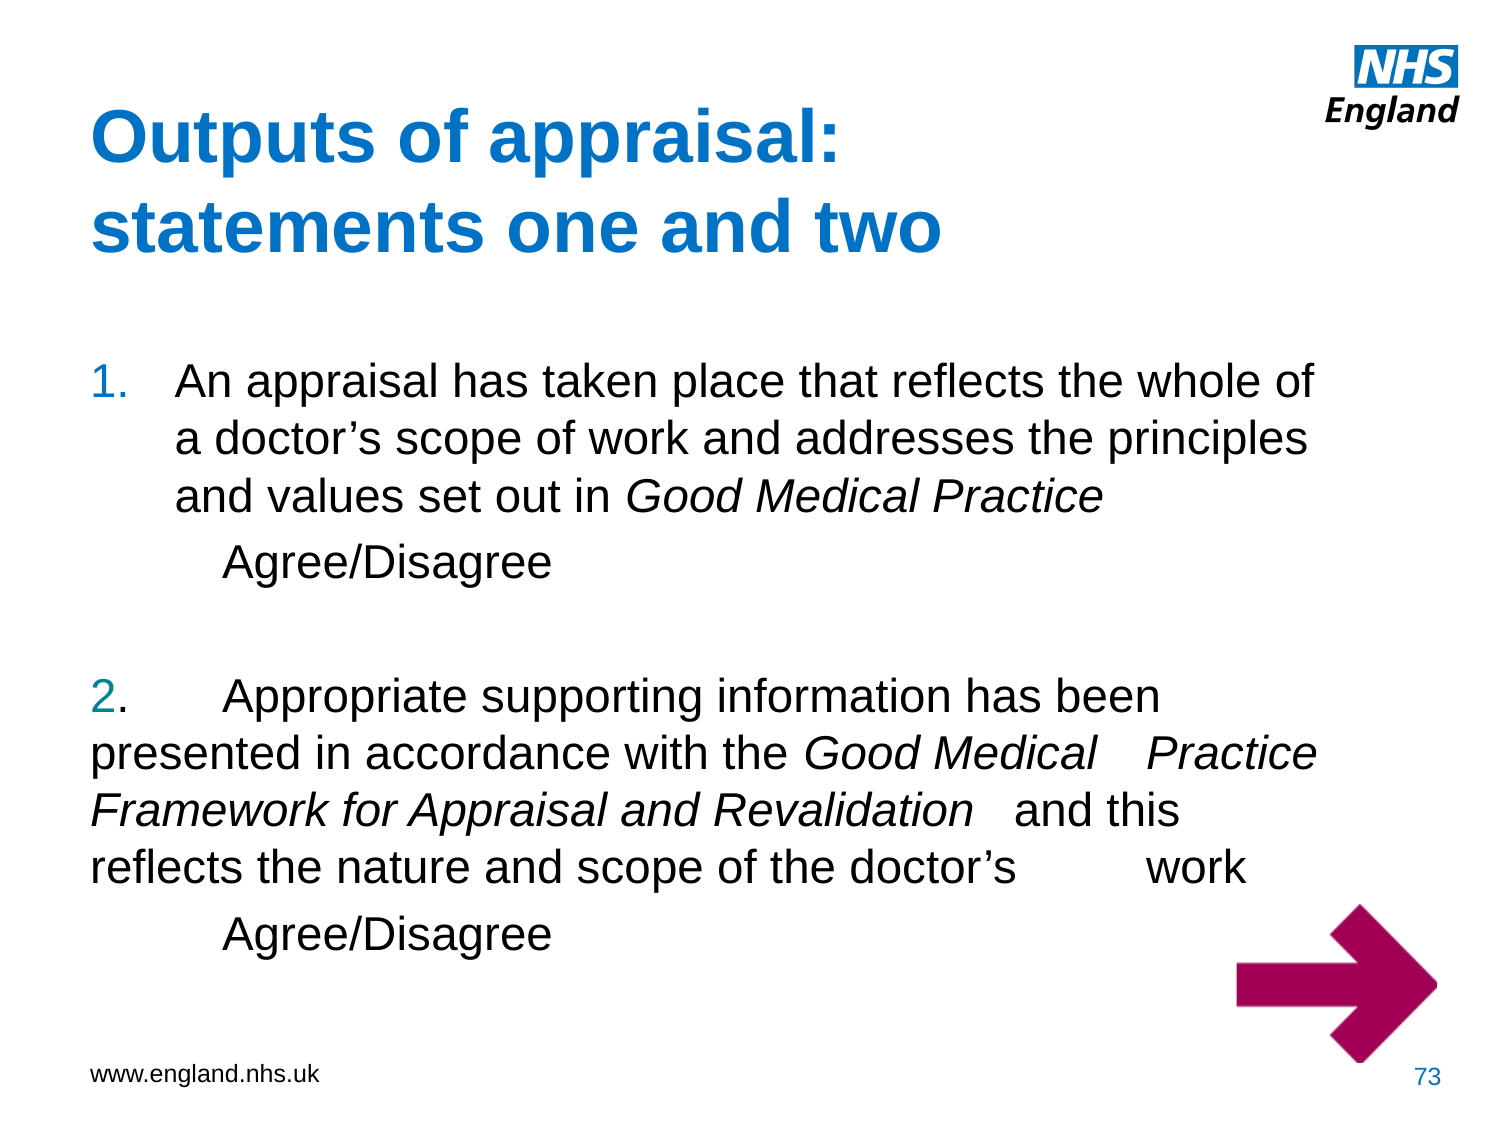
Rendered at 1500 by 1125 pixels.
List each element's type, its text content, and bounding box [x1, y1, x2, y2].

title Outputs of appraisal: statements one and two [75, 123, 1282, 233]
picture [1325, 45, 1460, 130]
list An appraisal has taken place that reflects the whole of a doctor’s scope of work and addresses the principles and values set out in Good Medical Practice Agree/Disagree 2. Appropriate supporting information has been presented in accordance with the Good Medical Practice Framework for Appraisal and Revalidation and this reflects the nature and scope of the doctor’s work Agree/Disagree [75, 275, 1362, 983]
text_box 73 [1106, 1045, 1457, 1106]
